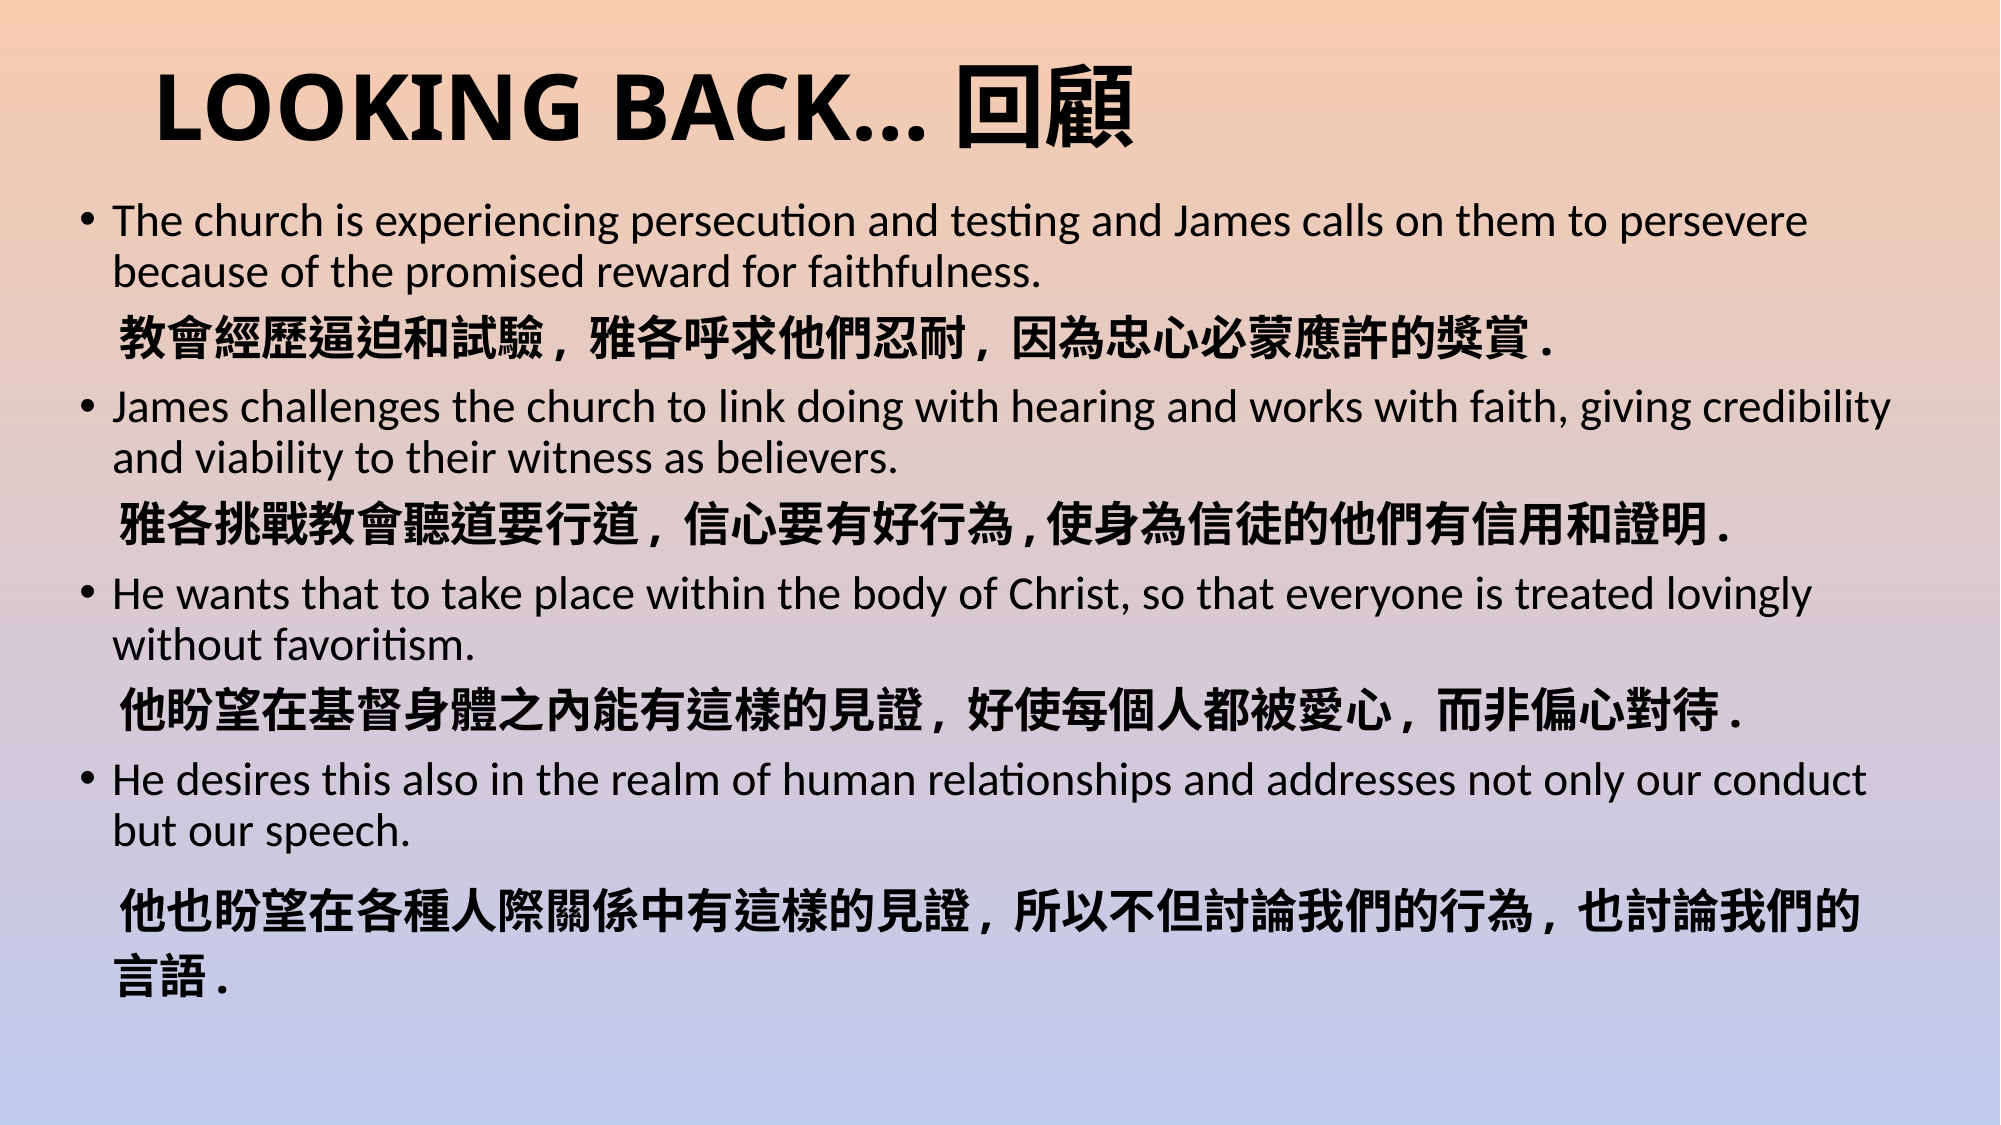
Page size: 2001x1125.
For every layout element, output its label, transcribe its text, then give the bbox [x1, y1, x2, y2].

title LOOKING BACK…回顧 [137, 29, 1863, 188]
list The church is experiencing persecution and testing and James calls on them to persevere because of the promised reward for faithfulness. 教會經歷逼迫和試驗, 雅各呼求他們忍耐, 因為忠心必蒙應許的獎賞. James challenges the church to link doing with hearing and works with faith, giving credibility and viability to their witness as believers. 雅各挑戰教會聽道要行道, 信心要有好行為,使身為信徒的他們有信用和證明. He wants that to take place within the body of Christ, so that everyone is treated lovingly without favoritism. 他盼望在基督身體之內能有這樣的見證, 好使每個人都被愛心, 而非偏心對待. He desires this also in the realm of human relationships and addresses not only our conduct but our speech. 他也盼望在各種人際關係中有這樣的見證, 所以不但討論我們的行為, 也討論我們的言語. [64, 188, 1920, 1014]
